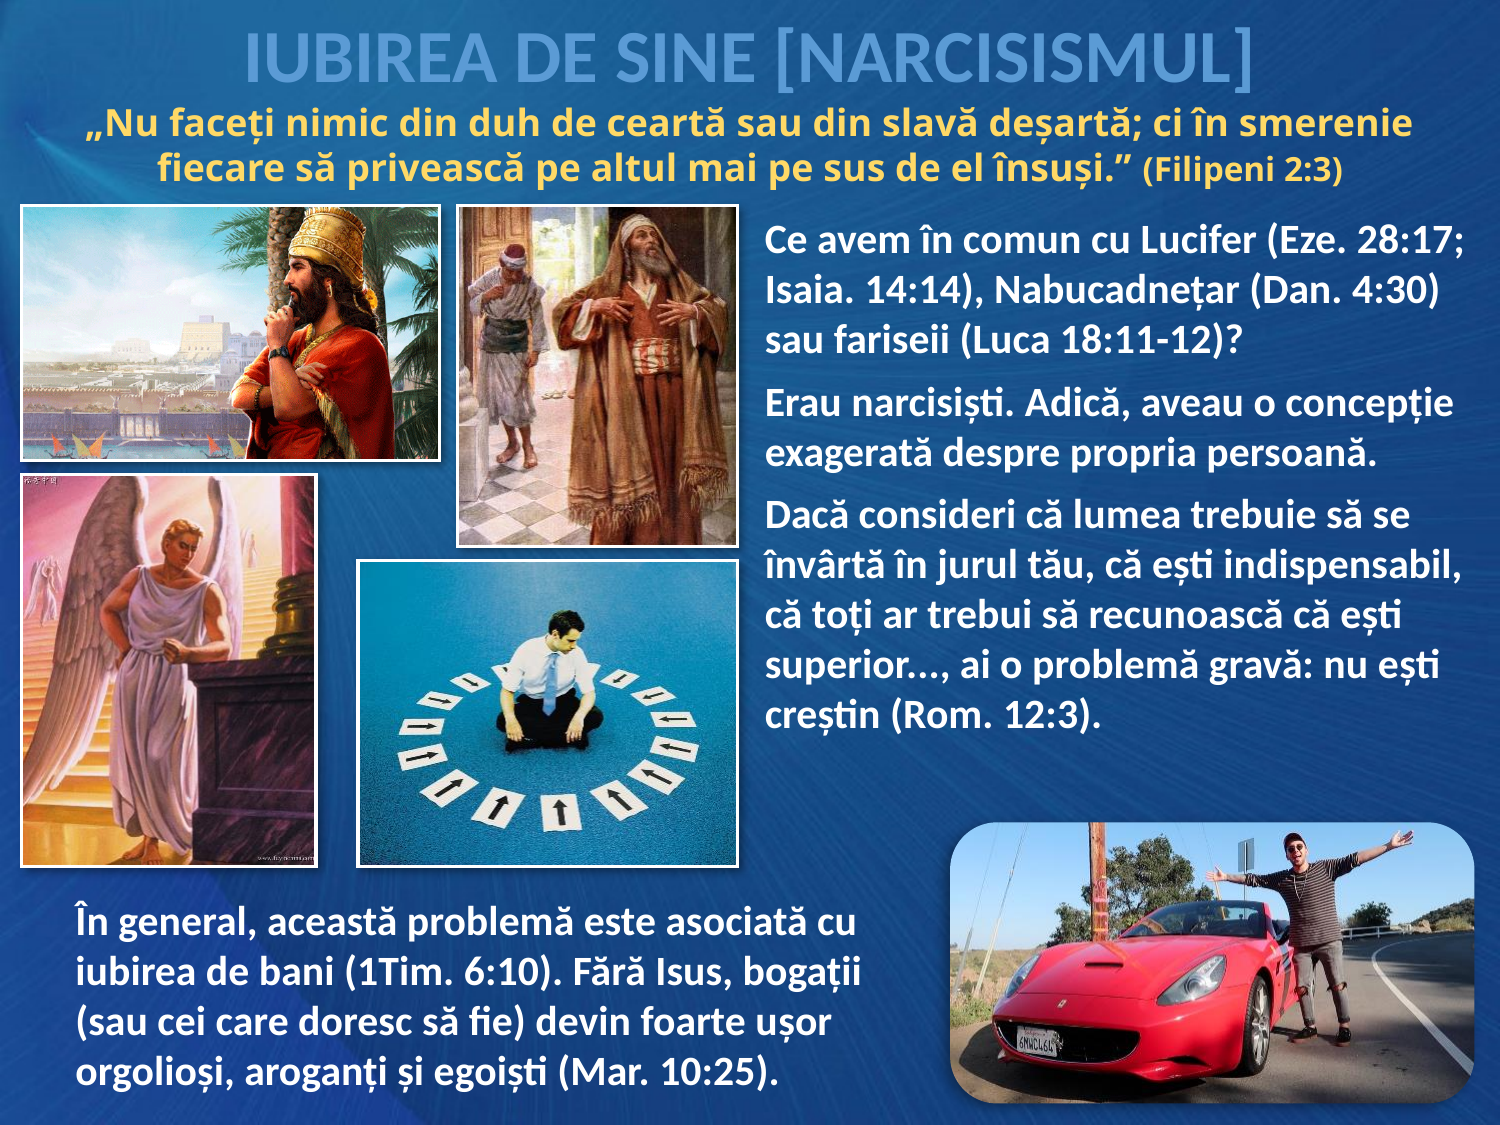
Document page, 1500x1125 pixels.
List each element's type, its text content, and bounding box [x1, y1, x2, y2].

text_box Ce avem în comun cu Lucifer (Eze. 28:17; Isaia. 14:14), Nabucadnețar (Dan. 4:30) sau fariseii (Luca 18:11-12)? Erau narcisiști. Adică, aveau o concepție exagerată despre propria persoană. Dacă consideri că lumea trebuie să se învârtă în jurul tău, că ești indispensabil, că toți ar trebui să recunoască că ești superior..., ai o problemă gravă: nu ești creștin (Rom. 12:3). [750, 204, 1490, 745]
text_box IUBIREA DE SINE [NARCISISMUL] [0, 0, 1500, 105]
text_box „Nu faceţi nimic din duh de ceartă sau din slavă deşartă; ci în smerenie fiecare să privească pe altul mai pe sus de el însuşi.” (Filipeni 2:3) [42, 91, 1458, 196]
text_box În general, această problemă este asociată cu iubirea de bani (1Tim. 6:10). Fără Isus, bogații (sau cei care doresc să fie) devin foarte ușor orgolioși, aroganți și egoiști (Mar. 10:25). [60, 886, 927, 1102]
picture [0, 105, 1500, 1125]
